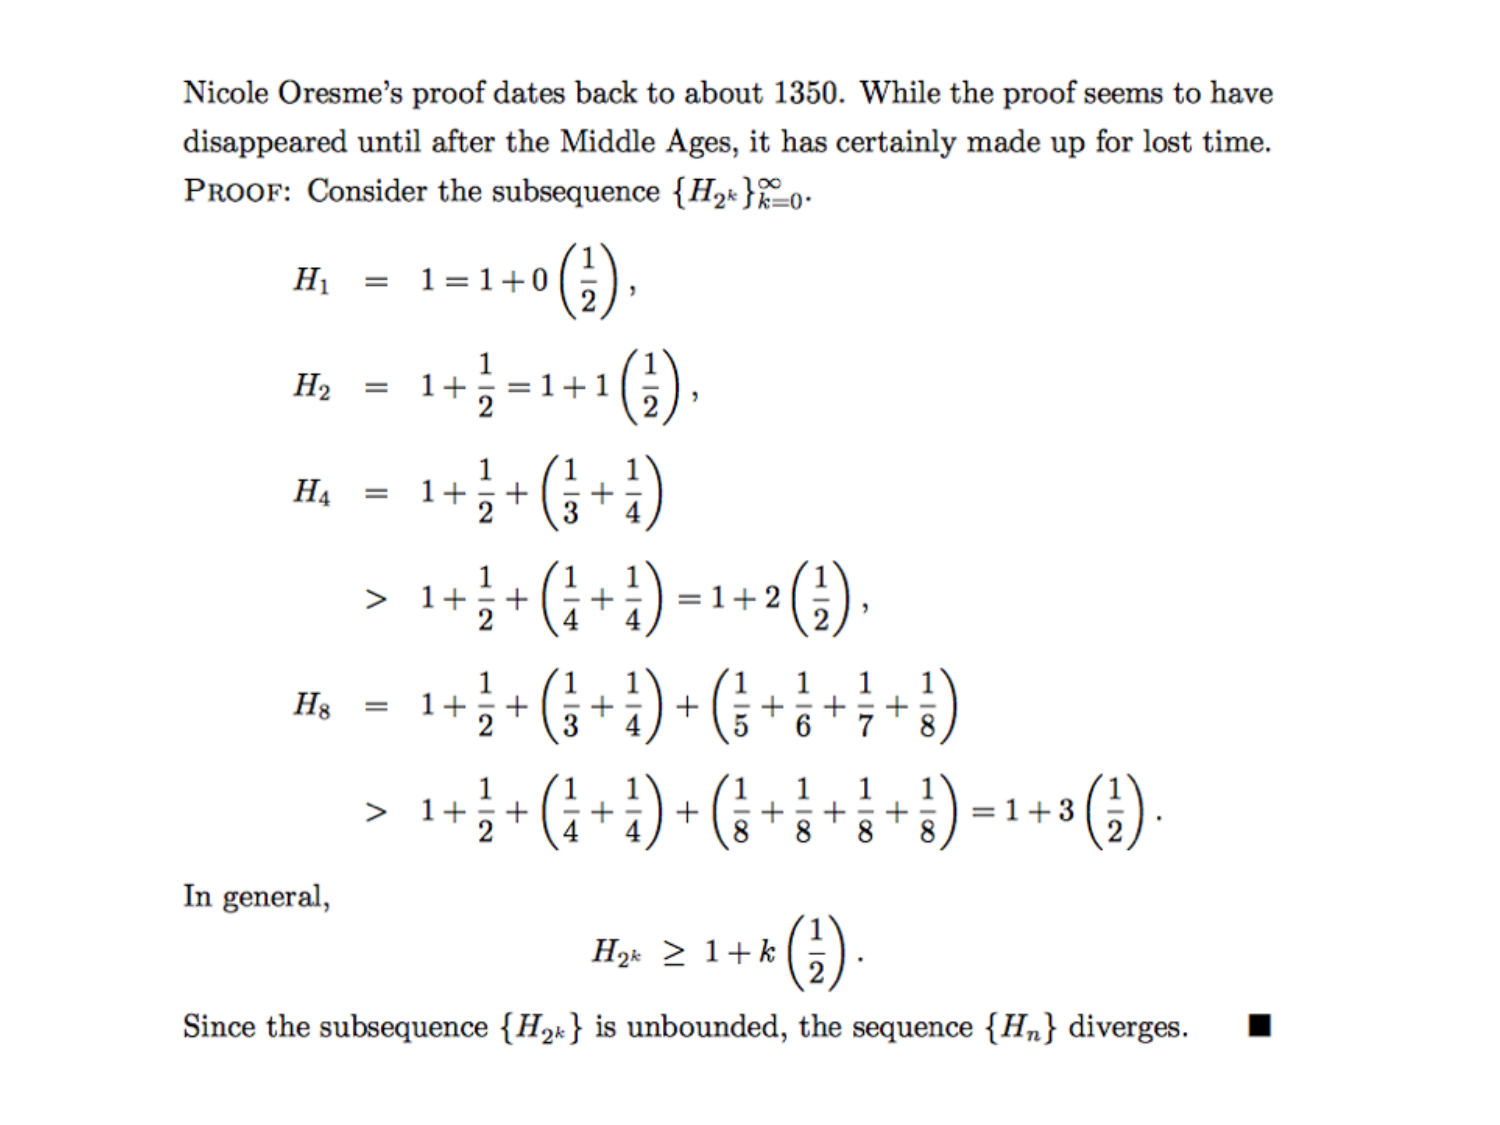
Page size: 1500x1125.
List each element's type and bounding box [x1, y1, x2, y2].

picture [168, 70, 1290, 1053]
